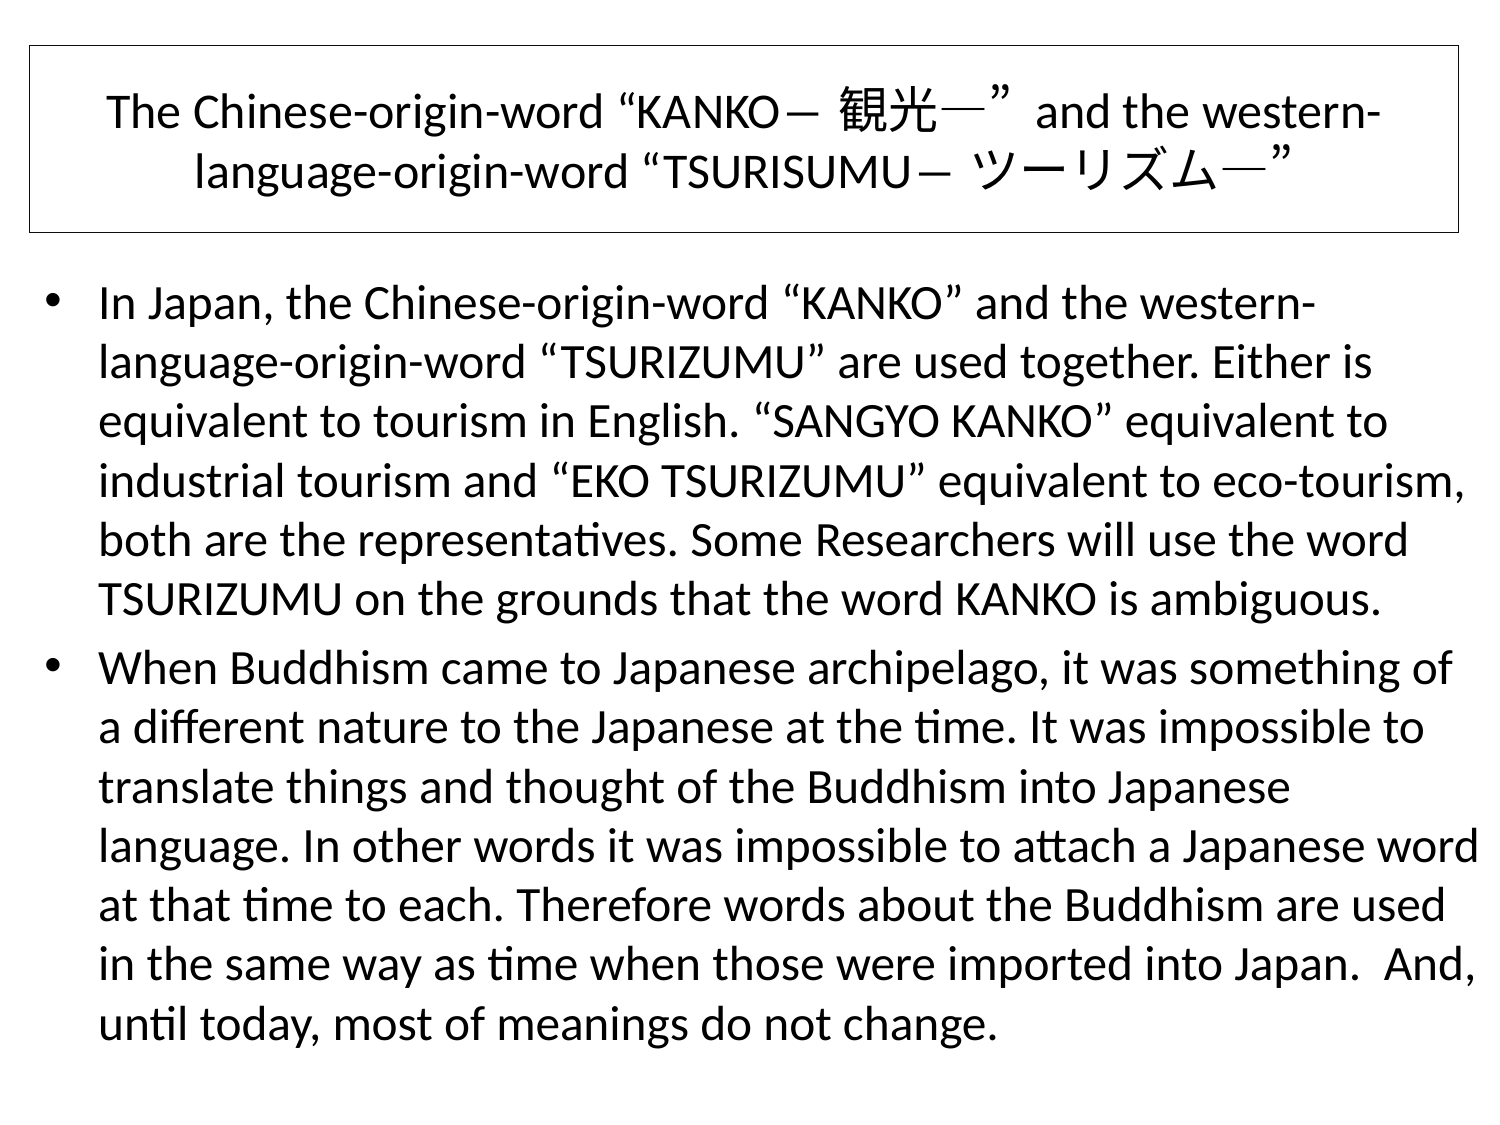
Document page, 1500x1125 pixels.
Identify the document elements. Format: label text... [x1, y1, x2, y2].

list In Japan, the Chinese-origin-word “KANKO” and the western-language-origin-word “TSURIZUMU” are used together. Either is equivalent to tourism in English. “SANGYO KANKO” equivalent to industrial tourism and “EKO TSURIZUMU” equivalent to eco-tourism, both are the representatives. Some Researchers will use the word TSURIZUMU on the grounds that the word KANKO is ambiguous. When Buddhism came to Japanese archipelago, it was something of a different nature to the Japanese at the time. It was impossible to translate things and thought of the Buddhism into Japanese language. In other words it was impossible to attach a Japanese word at that time to each. Therefore words about the Buddhism are used in the same way as time when those were imported into Japan. And, until today, most of meanings do not change. [29, 262, 1500, 1094]
title The Chinese-origin-word “KANKO―観光―” and the western-language-origin-word “TSURISUMU―ツーリズム―” [29, 45, 1459, 233]
